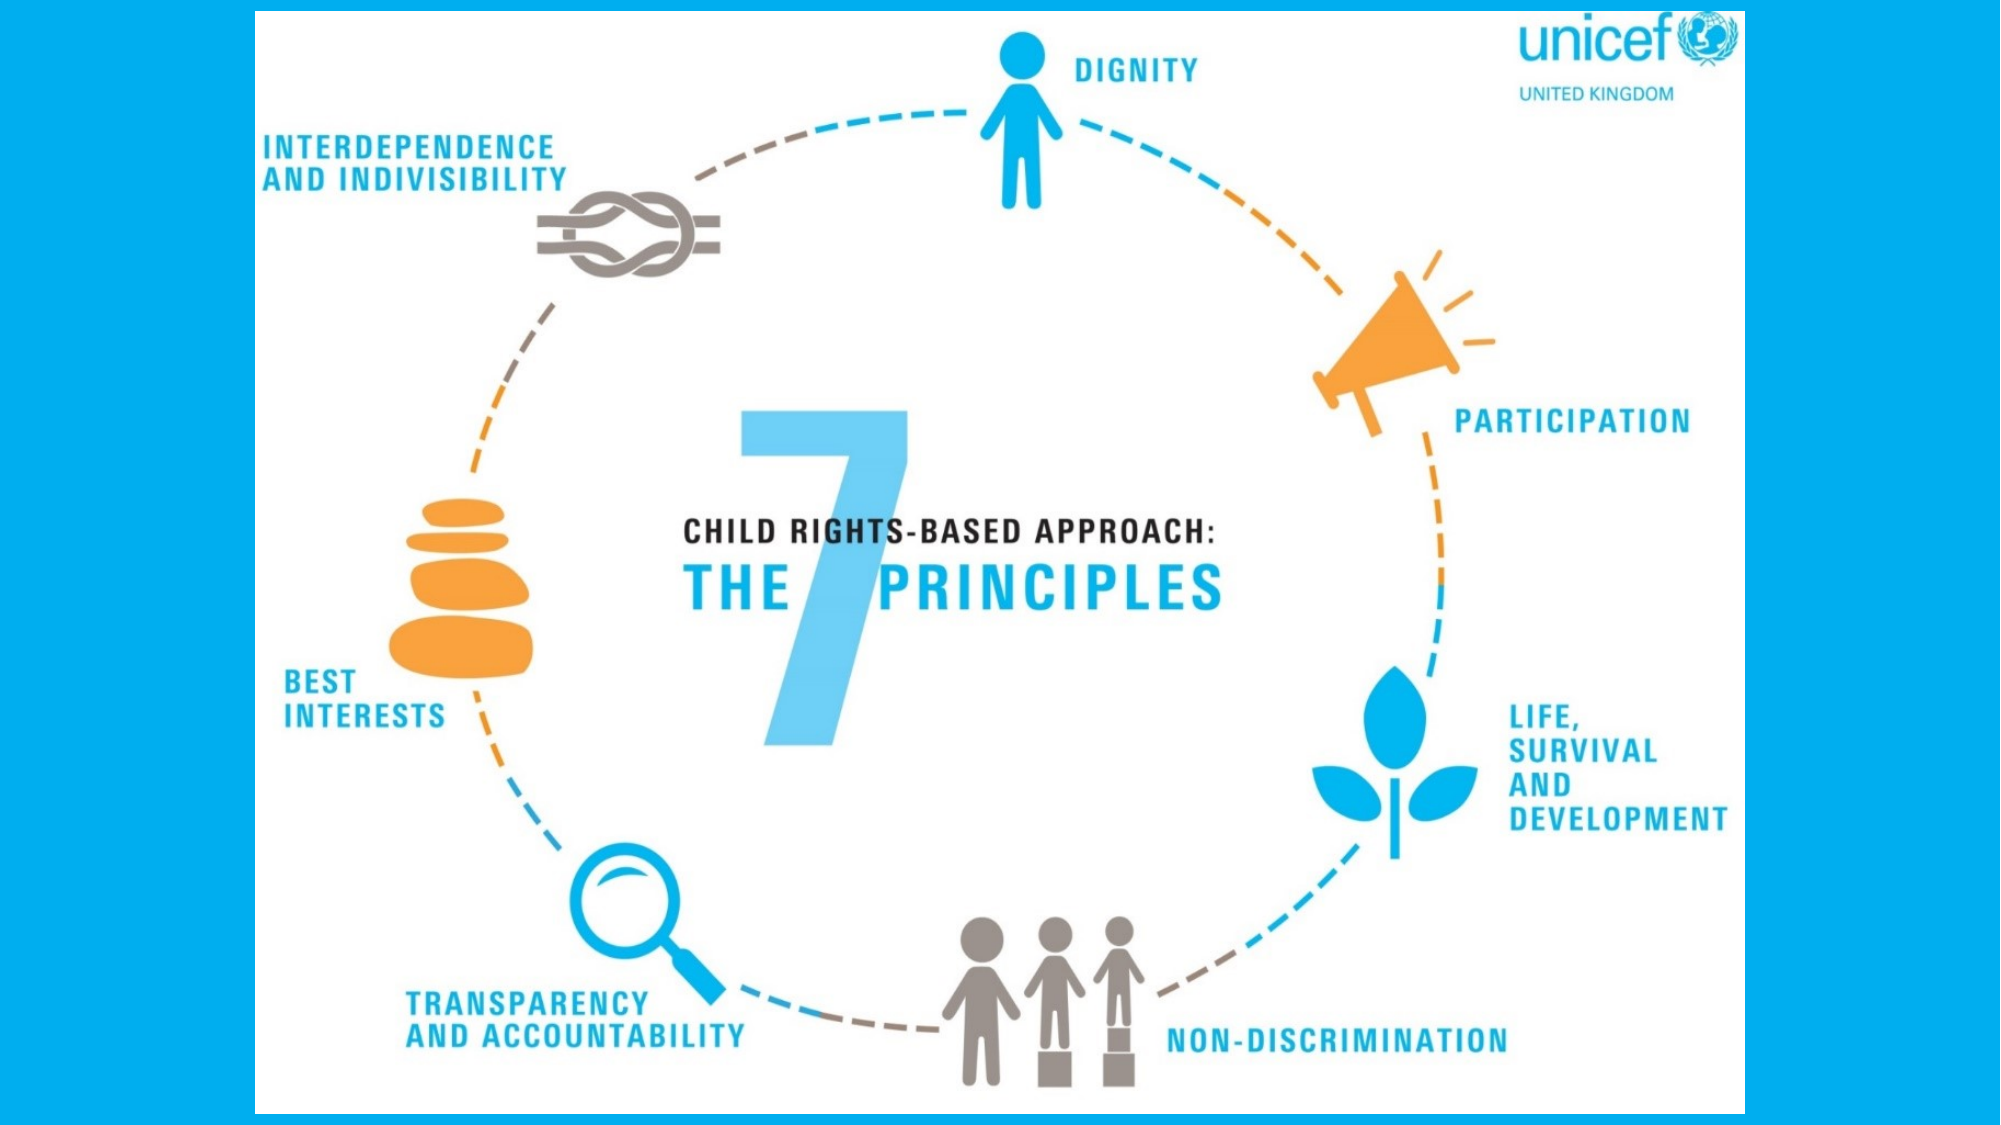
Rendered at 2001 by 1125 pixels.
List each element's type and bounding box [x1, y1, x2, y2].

picture [256, 12, 1744, 1113]
